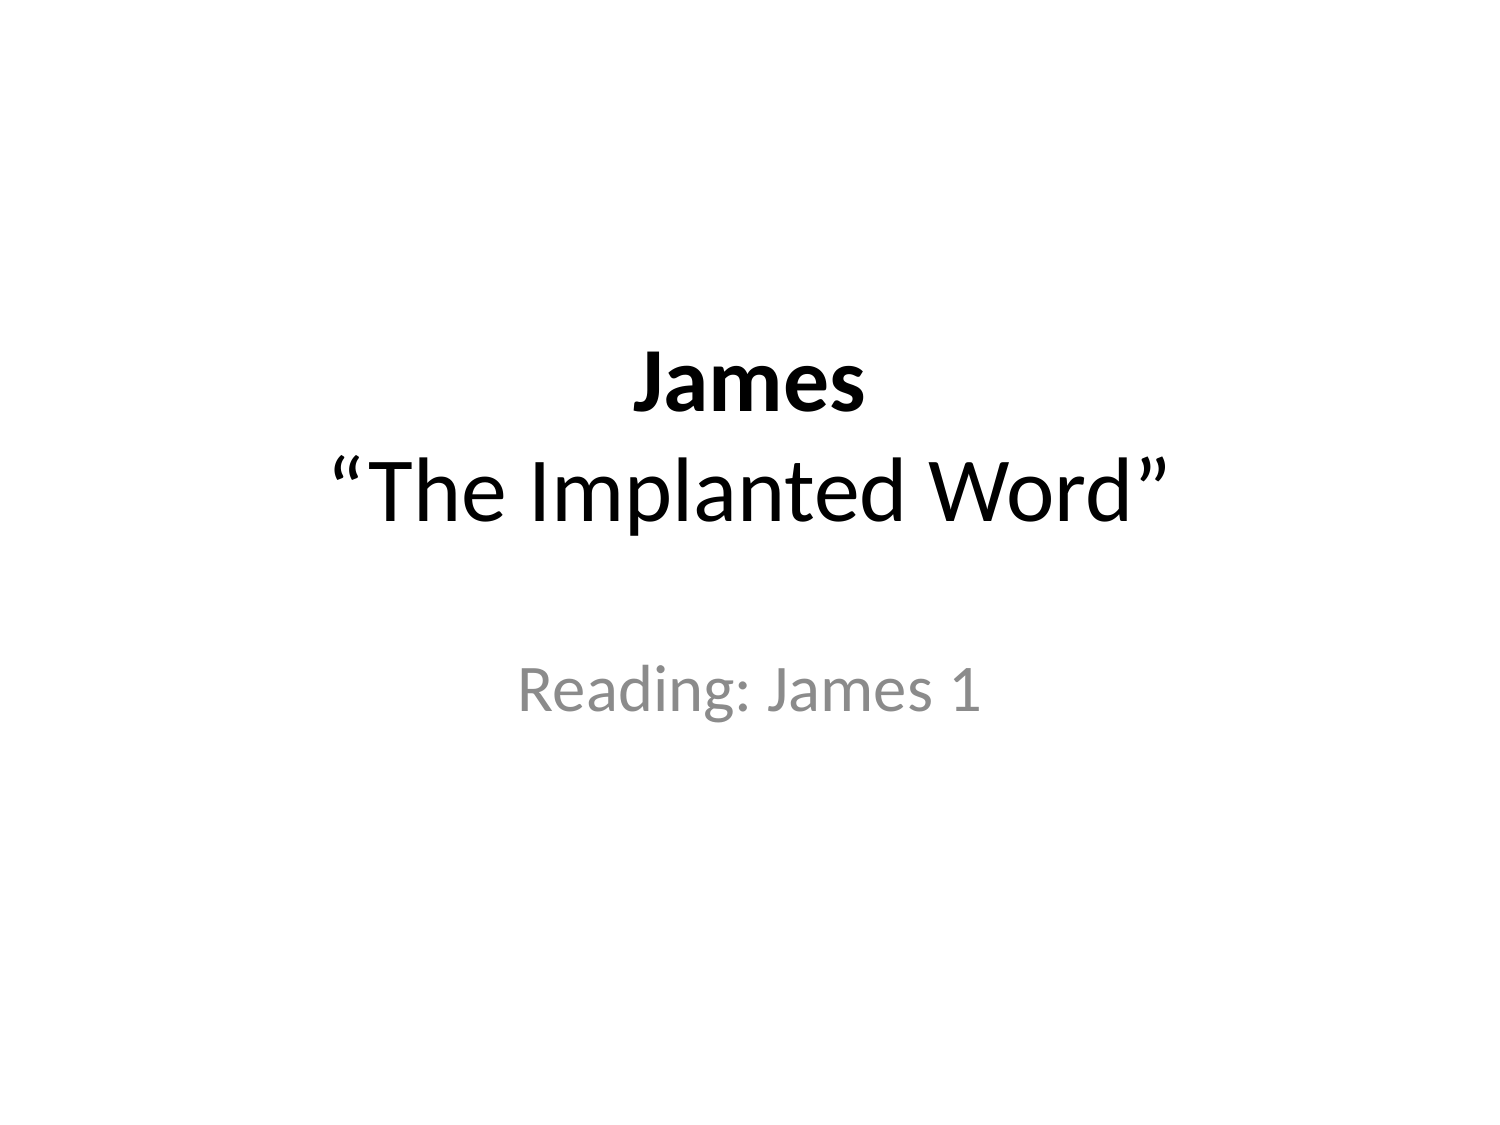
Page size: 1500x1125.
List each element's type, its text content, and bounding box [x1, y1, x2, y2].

title James “The Implanted Word” [112, 269, 1388, 591]
subtitle Reading: James 1 [225, 637, 1275, 925]
